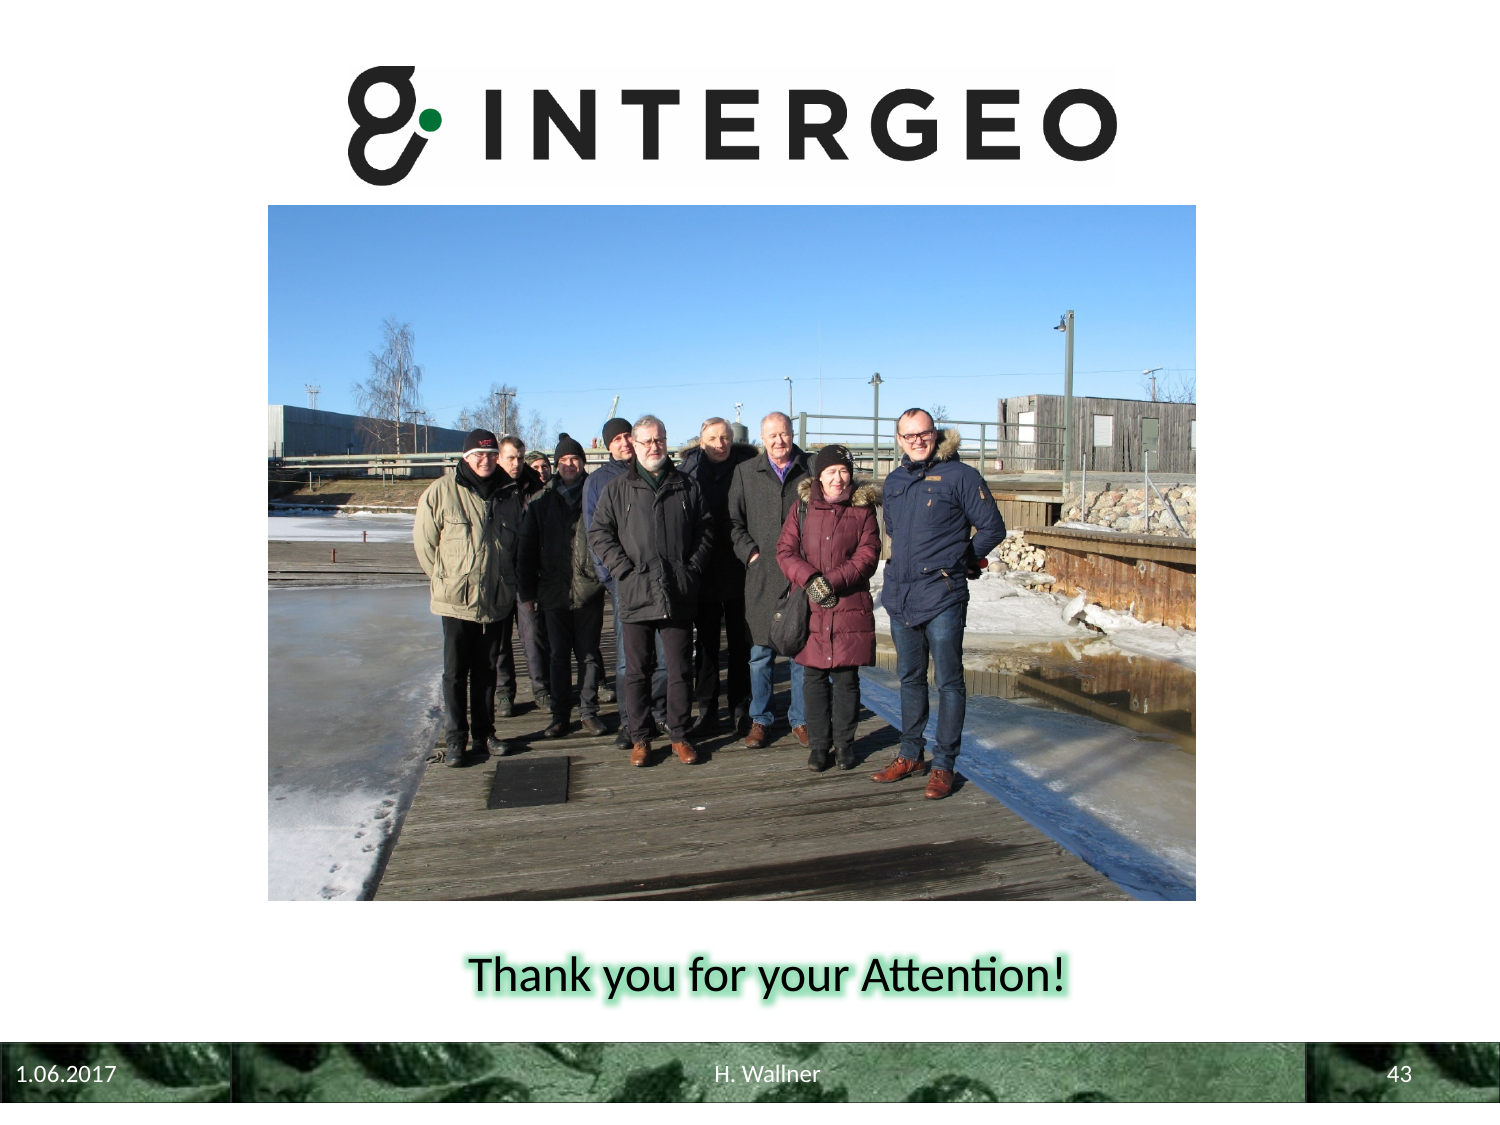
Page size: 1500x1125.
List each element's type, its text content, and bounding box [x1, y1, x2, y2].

picture [268, 205, 1197, 902]
slide_number 43 [1305, 1042, 1500, 1103]
footer H. Wallner [230, 1042, 1305, 1103]
text_box Thank you for your Attention! [239, 937, 1299, 980]
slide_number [0, 1042, 230, 1103]
picture [348, 66, 1117, 187]
